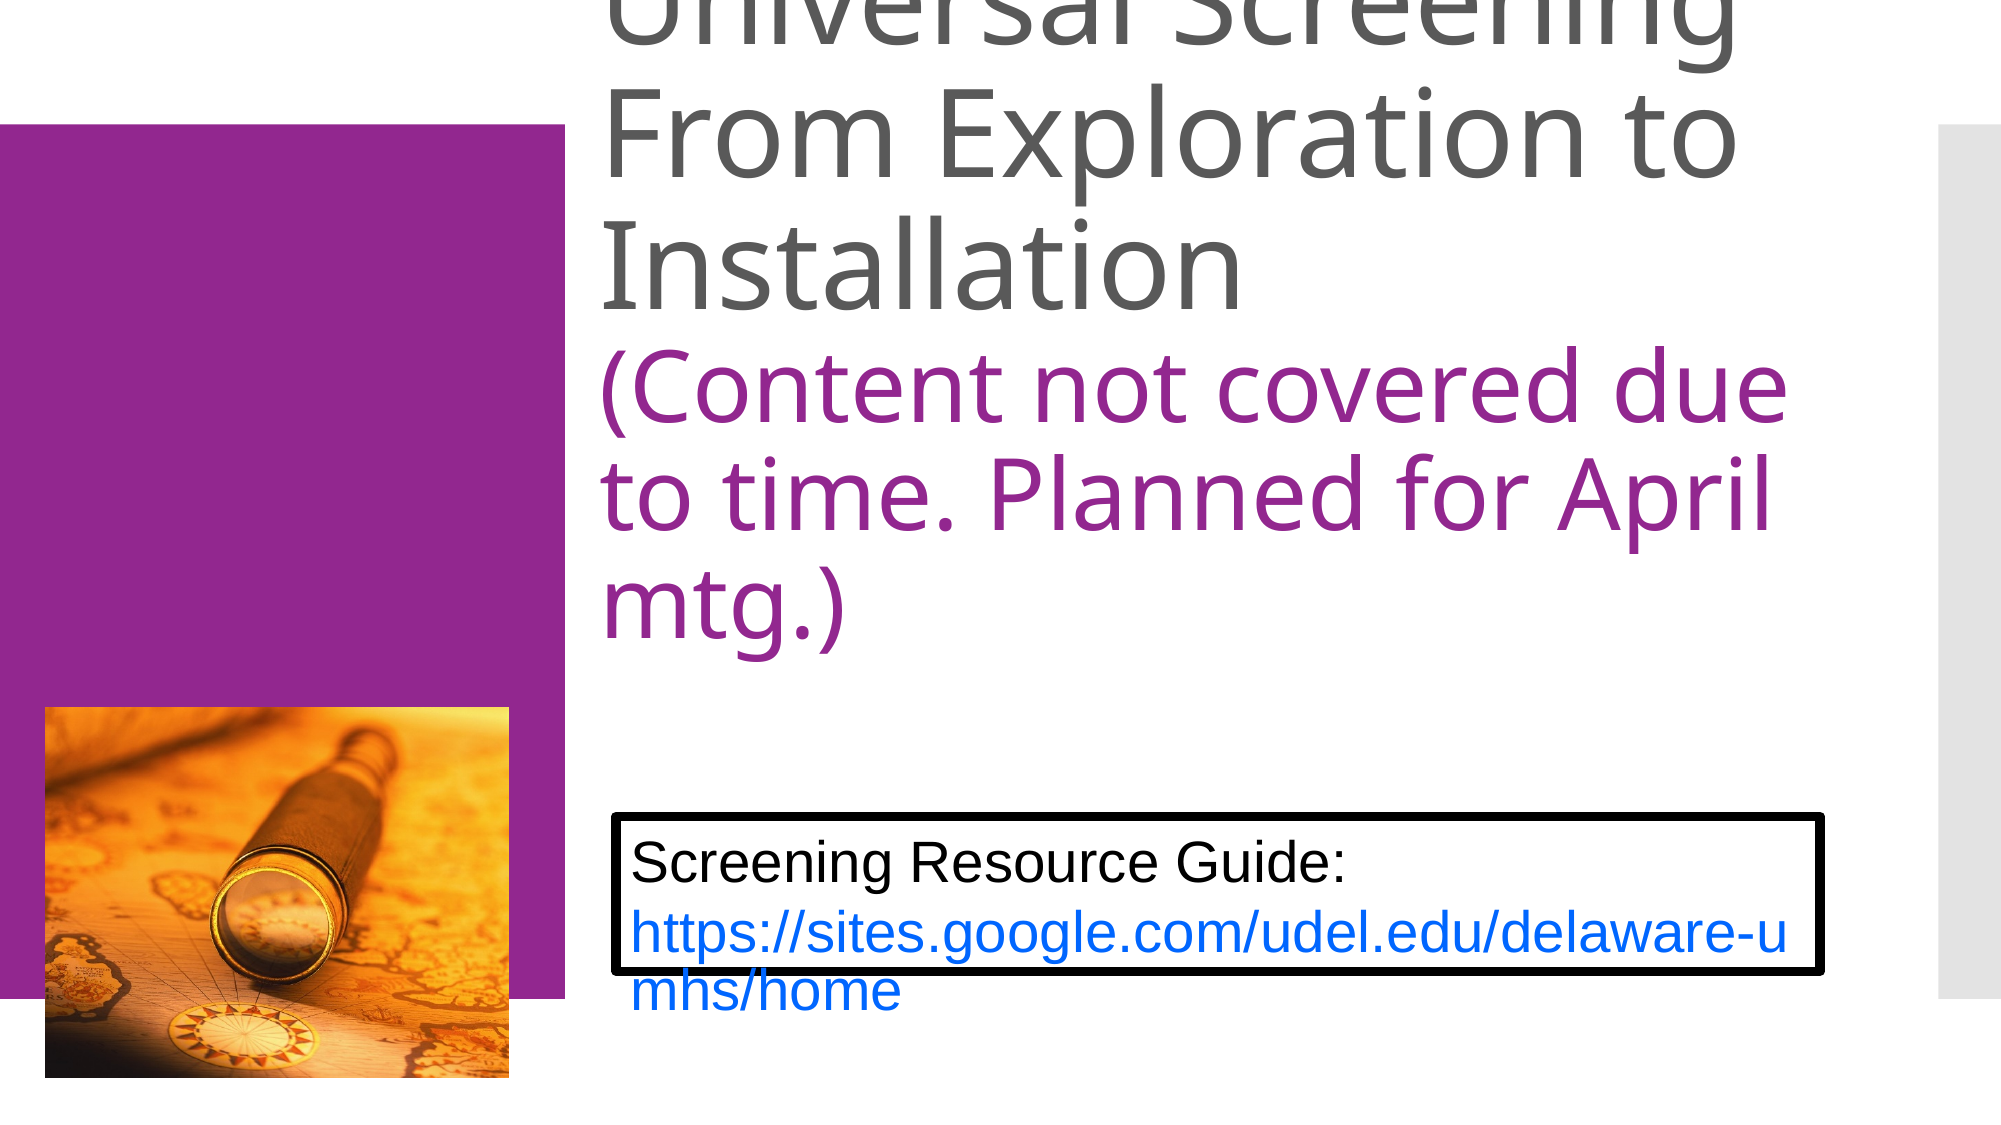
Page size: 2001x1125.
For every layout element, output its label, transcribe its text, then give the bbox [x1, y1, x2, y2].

text_box Screening Resource Guide: https://sites.google.com/udel.edu/delaware-umhs/home [616, 816, 1821, 972]
title Universal Screening From Exploration to Installation (Content not covered due to time. Planned for April mtg.) [584, 133, 1897, 668]
picture [45, 707, 509, 1079]
